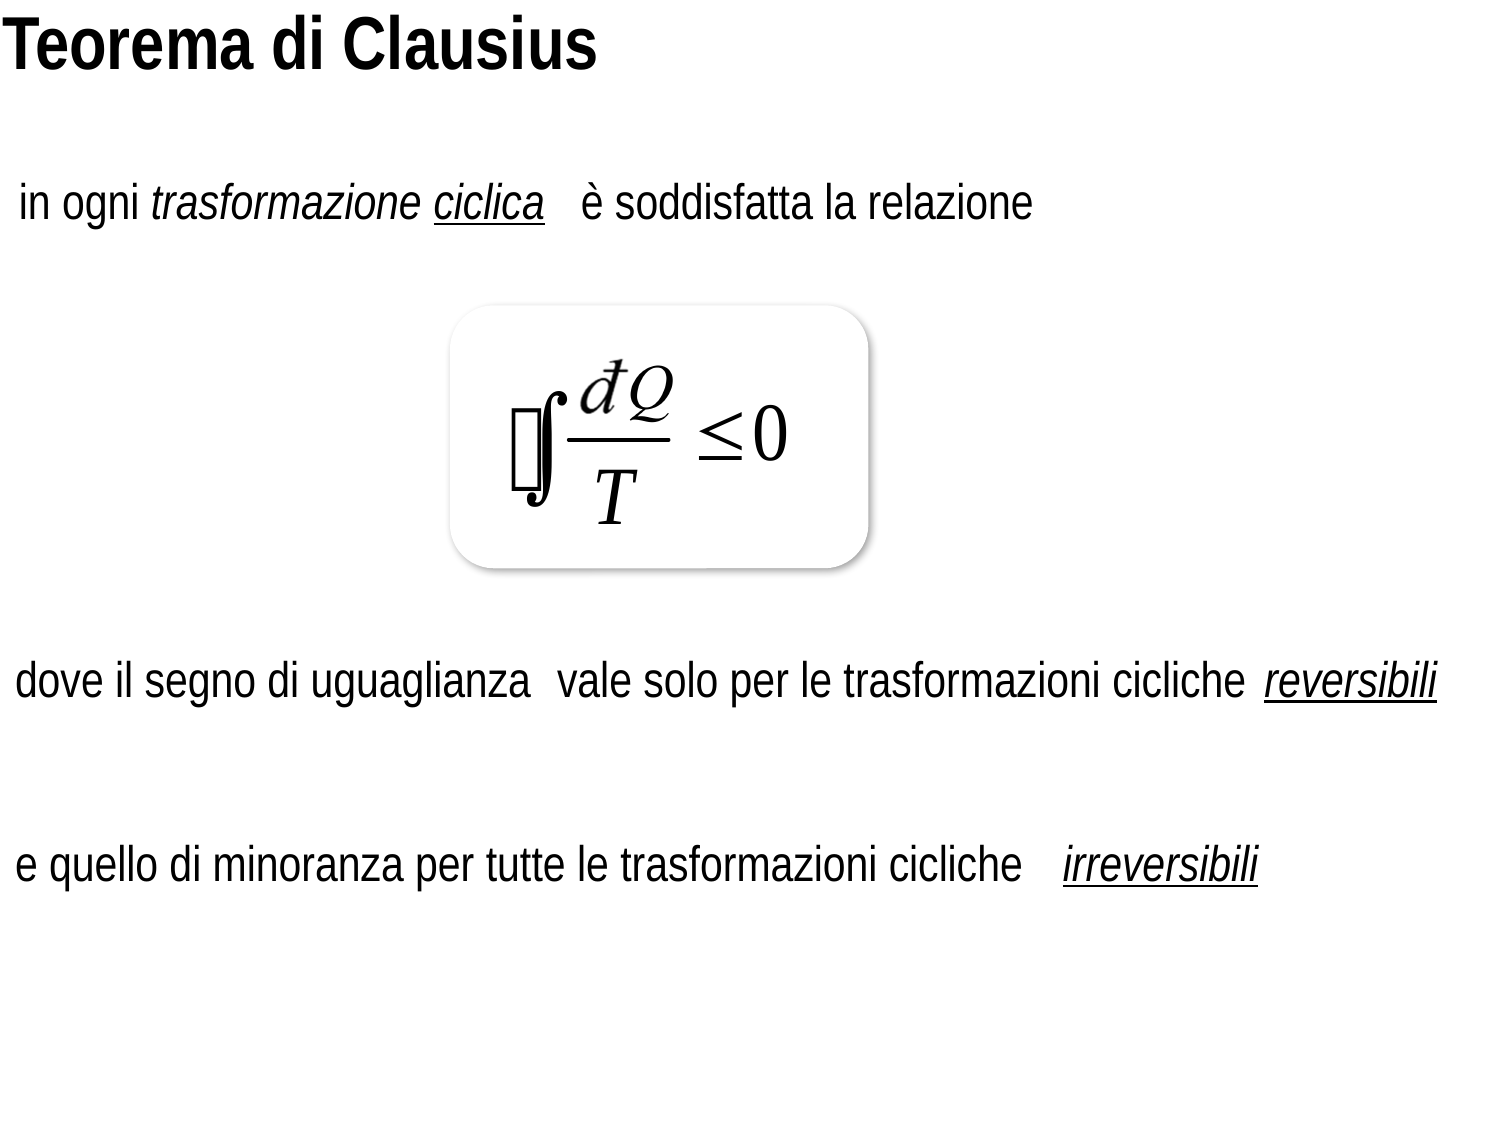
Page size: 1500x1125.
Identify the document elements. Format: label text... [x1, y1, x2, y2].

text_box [449, 304, 869, 571]
text_box Teorema di Clausius [0, 0, 688, 93]
text_box e quello di minoranza per tutte le trasformazioni cicliche [0, 824, 1048, 899]
text_box irreversibili [1048, 824, 1274, 899]
text_box vale solo per le trasformazioni cicliche [542, 640, 1263, 715]
text_box reversibili [1249, 639, 1453, 715]
text_box in ogni trasformazione ciclica [4, 162, 560, 238]
text_box è soddisfatta la relazione [566, 162, 1061, 238]
text_box dove il segno di uguaglianza [0, 639, 588, 715]
